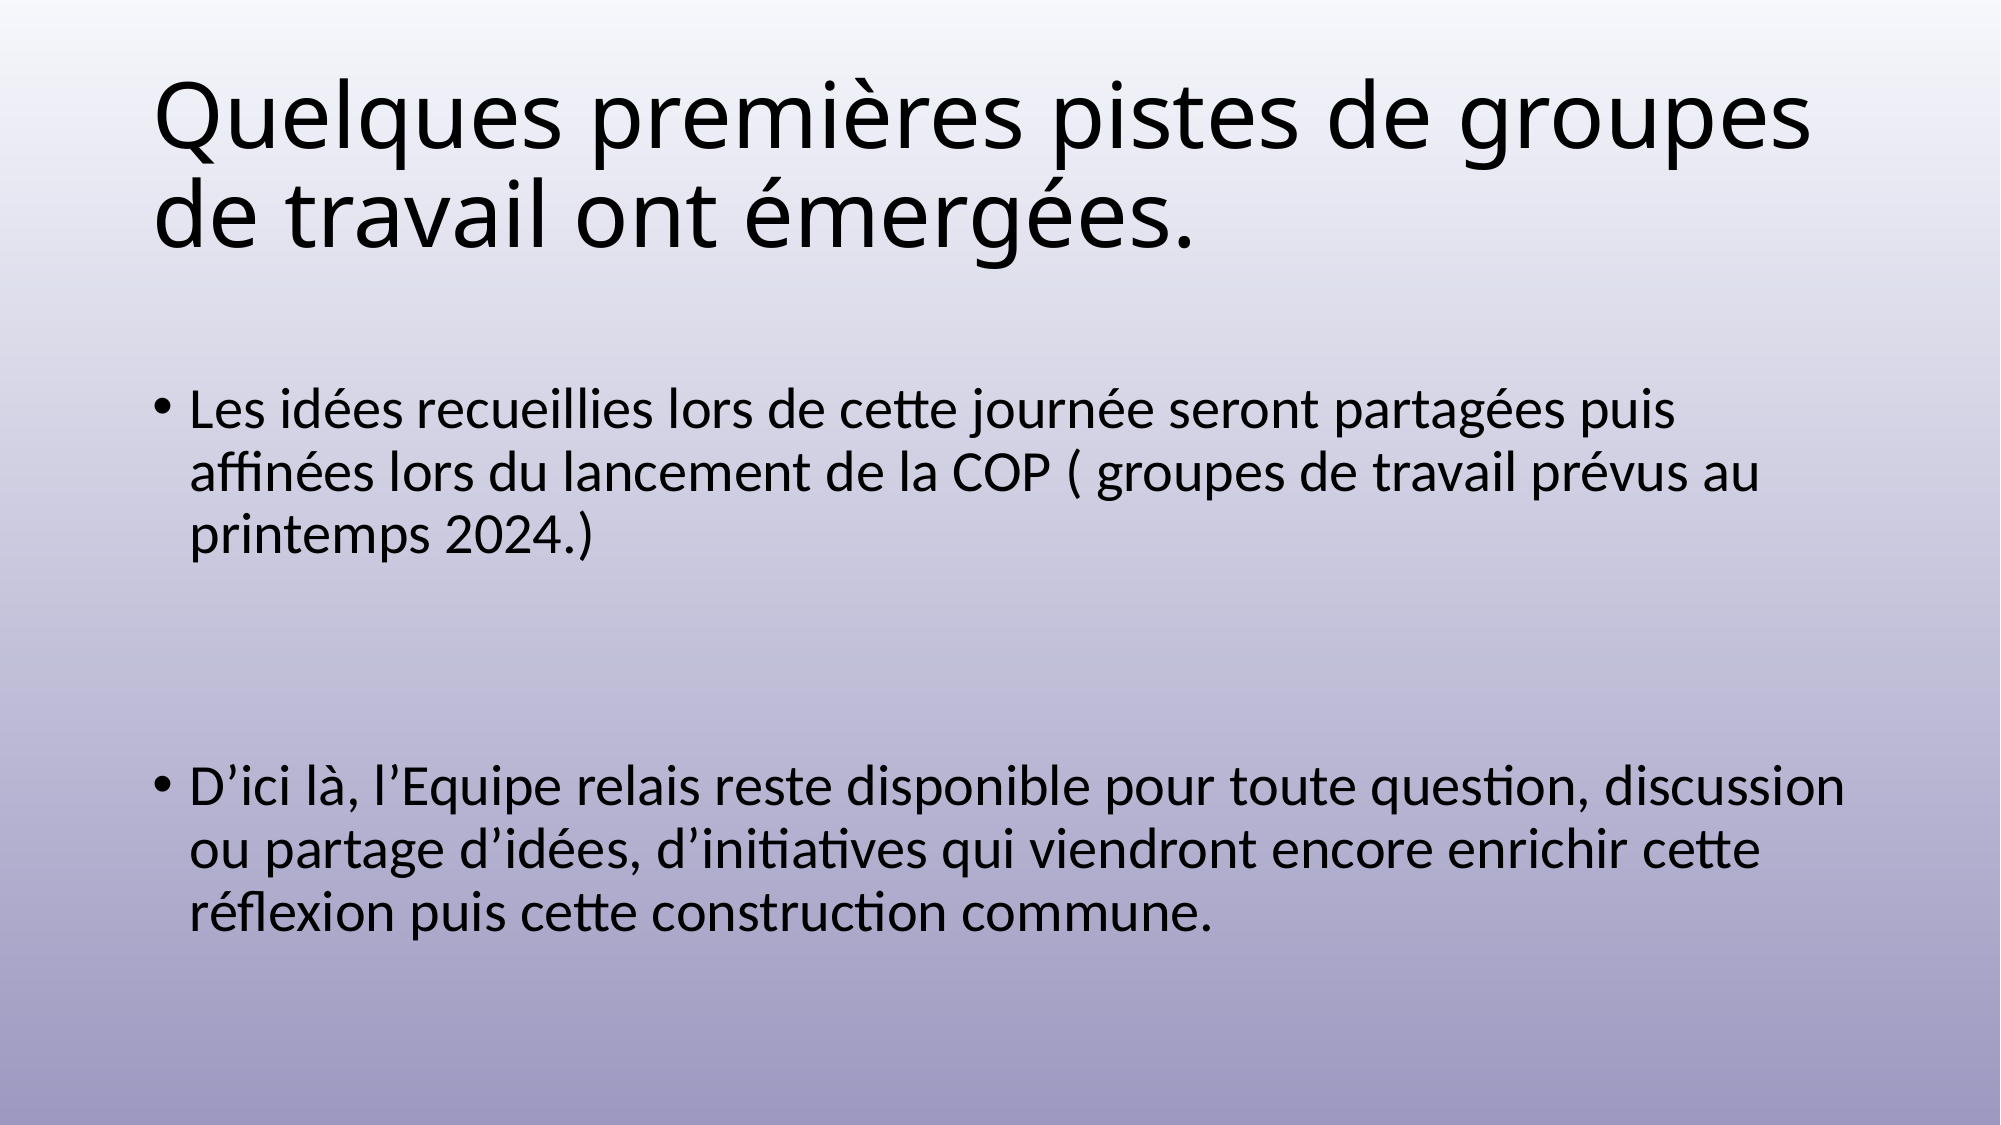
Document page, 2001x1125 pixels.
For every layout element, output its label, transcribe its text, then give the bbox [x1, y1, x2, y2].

list Les idées recueillies lors de cette journée seront partagées puis affinées lors du lancement de la COP ( groupes de travail prévus au printemps 2024.) D’ici là, l’Equipe relais reste disponible pour toute question, discussion ou partage d’idées, d’initiatives qui viendront encore enrichir cette réflexion puis cette construction commune. [137, 370, 1863, 1014]
title Quelques premières pistes de groupes de travail ont émergées. [137, 59, 1863, 278]
